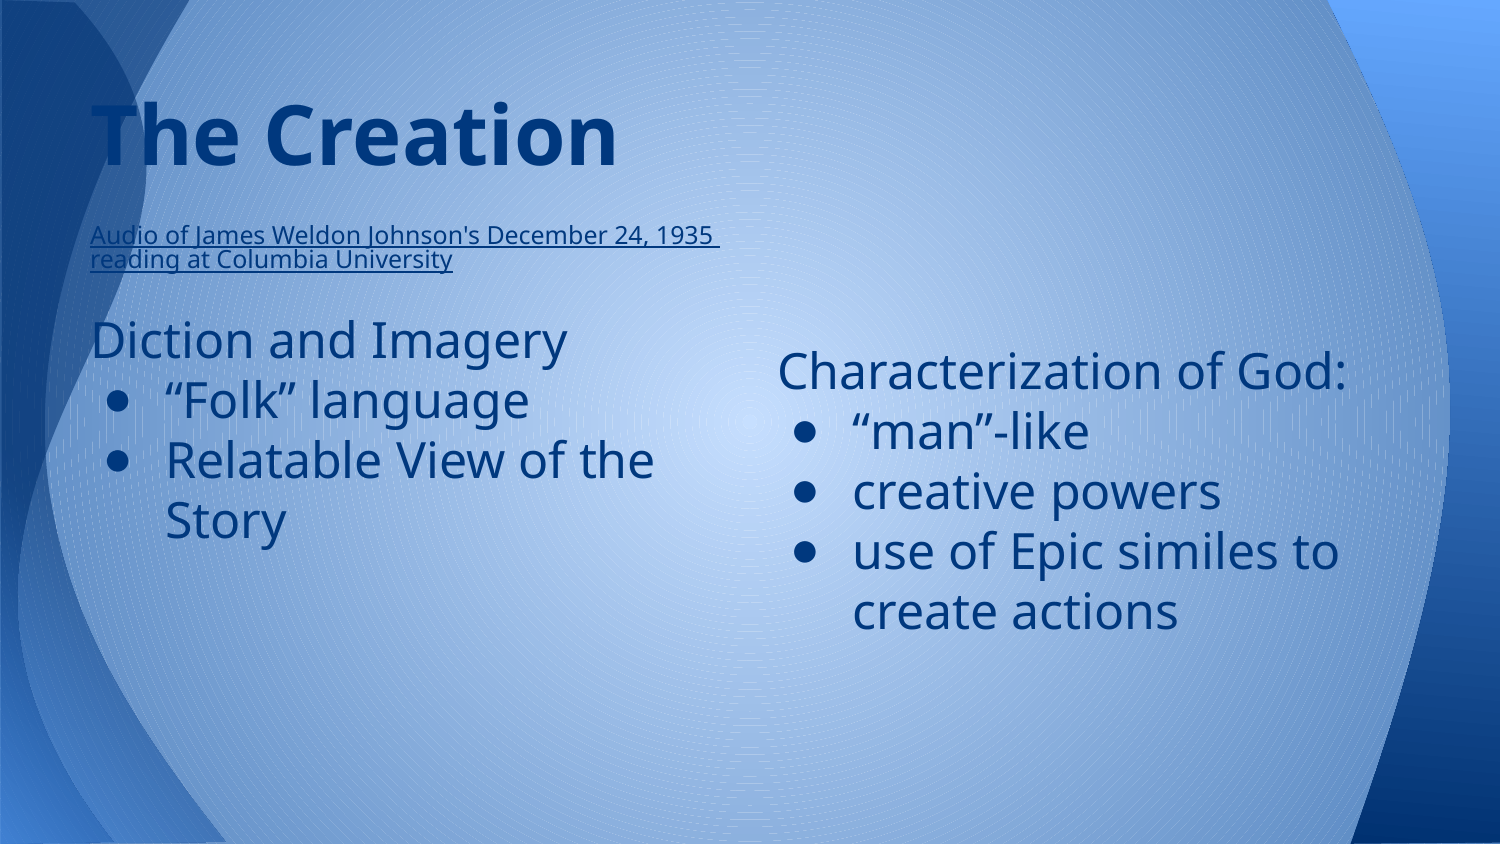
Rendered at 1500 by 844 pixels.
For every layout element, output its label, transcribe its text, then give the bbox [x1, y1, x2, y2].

list Characterization of God: “man”-like creative powers use of Epic similes to create actions [762, 204, 1425, 800]
title The Creation [75, 33, 1425, 197]
list Audio of James Weldon Johnson's December 24, 1935 reading at Columbia University Diction and Imagery “Folk” language Relatable View of the Story [75, 204, 738, 800]
